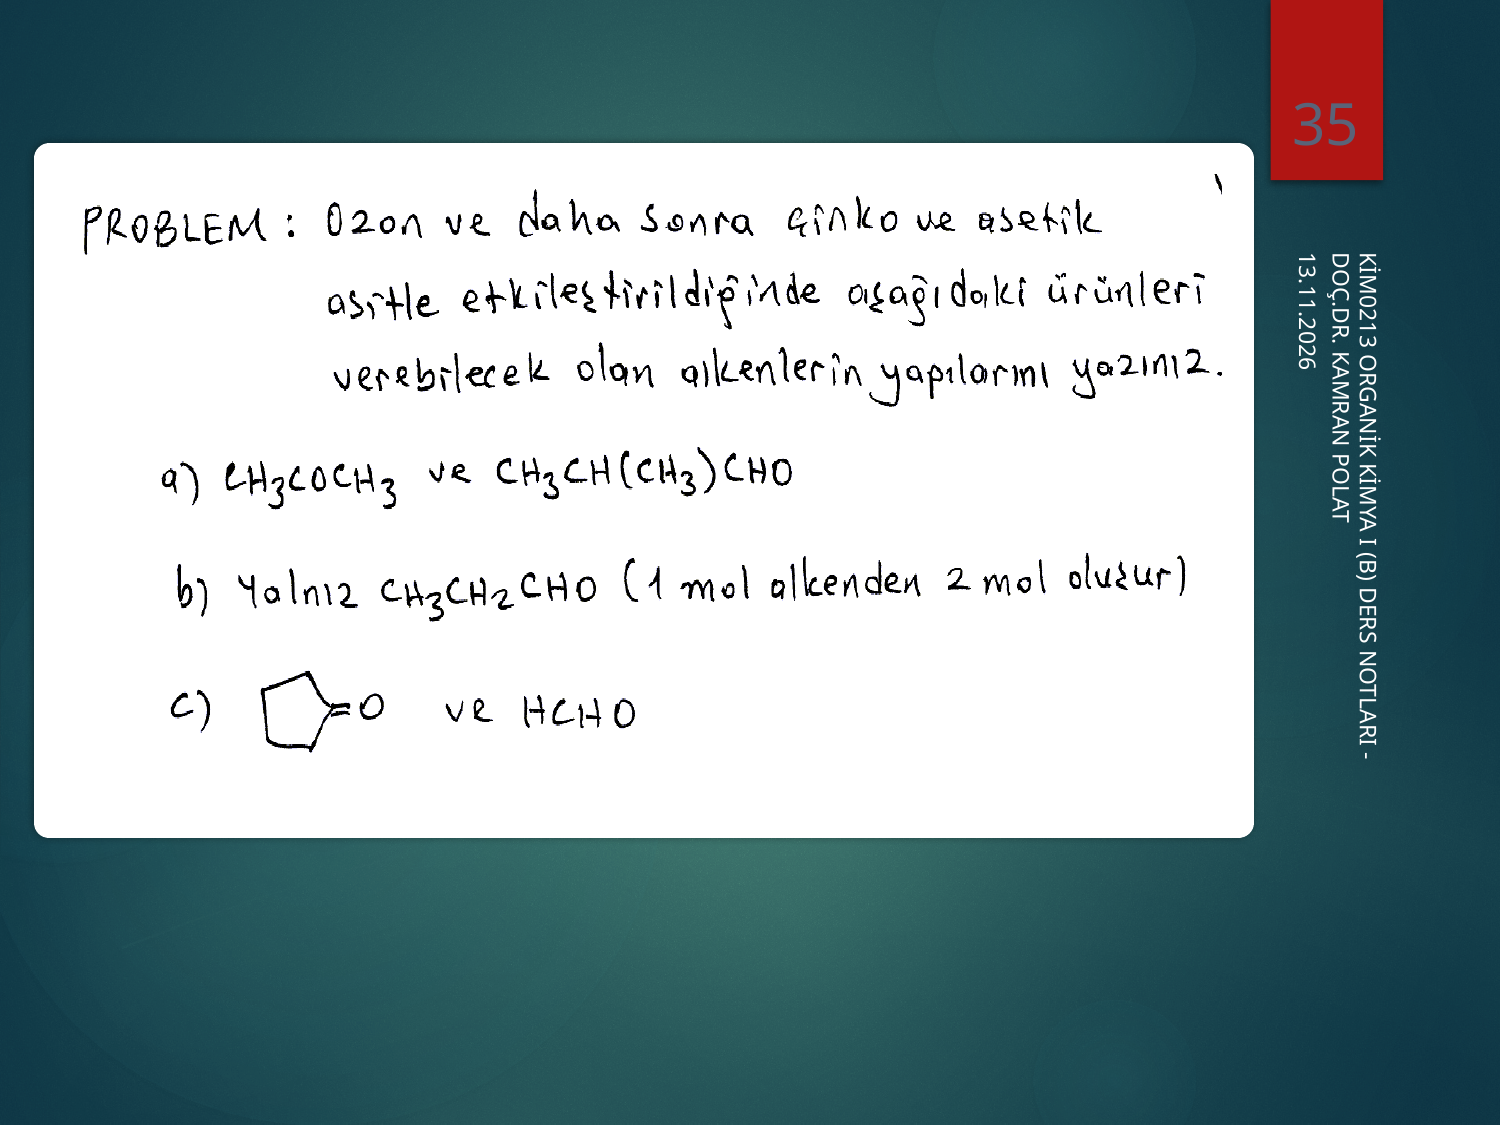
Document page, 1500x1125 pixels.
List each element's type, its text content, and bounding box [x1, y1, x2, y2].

slide_number 35 [1273, 48, 1378, 175]
footer KİM0213 ORGANİK KİMYA I (B) DERS NOTLARI - DOÇ.DR. KAMRAN POLAT [1320, 237, 1400, 871]
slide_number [1292, 237, 1320, 400]
picture [64, 174, 1223, 808]
